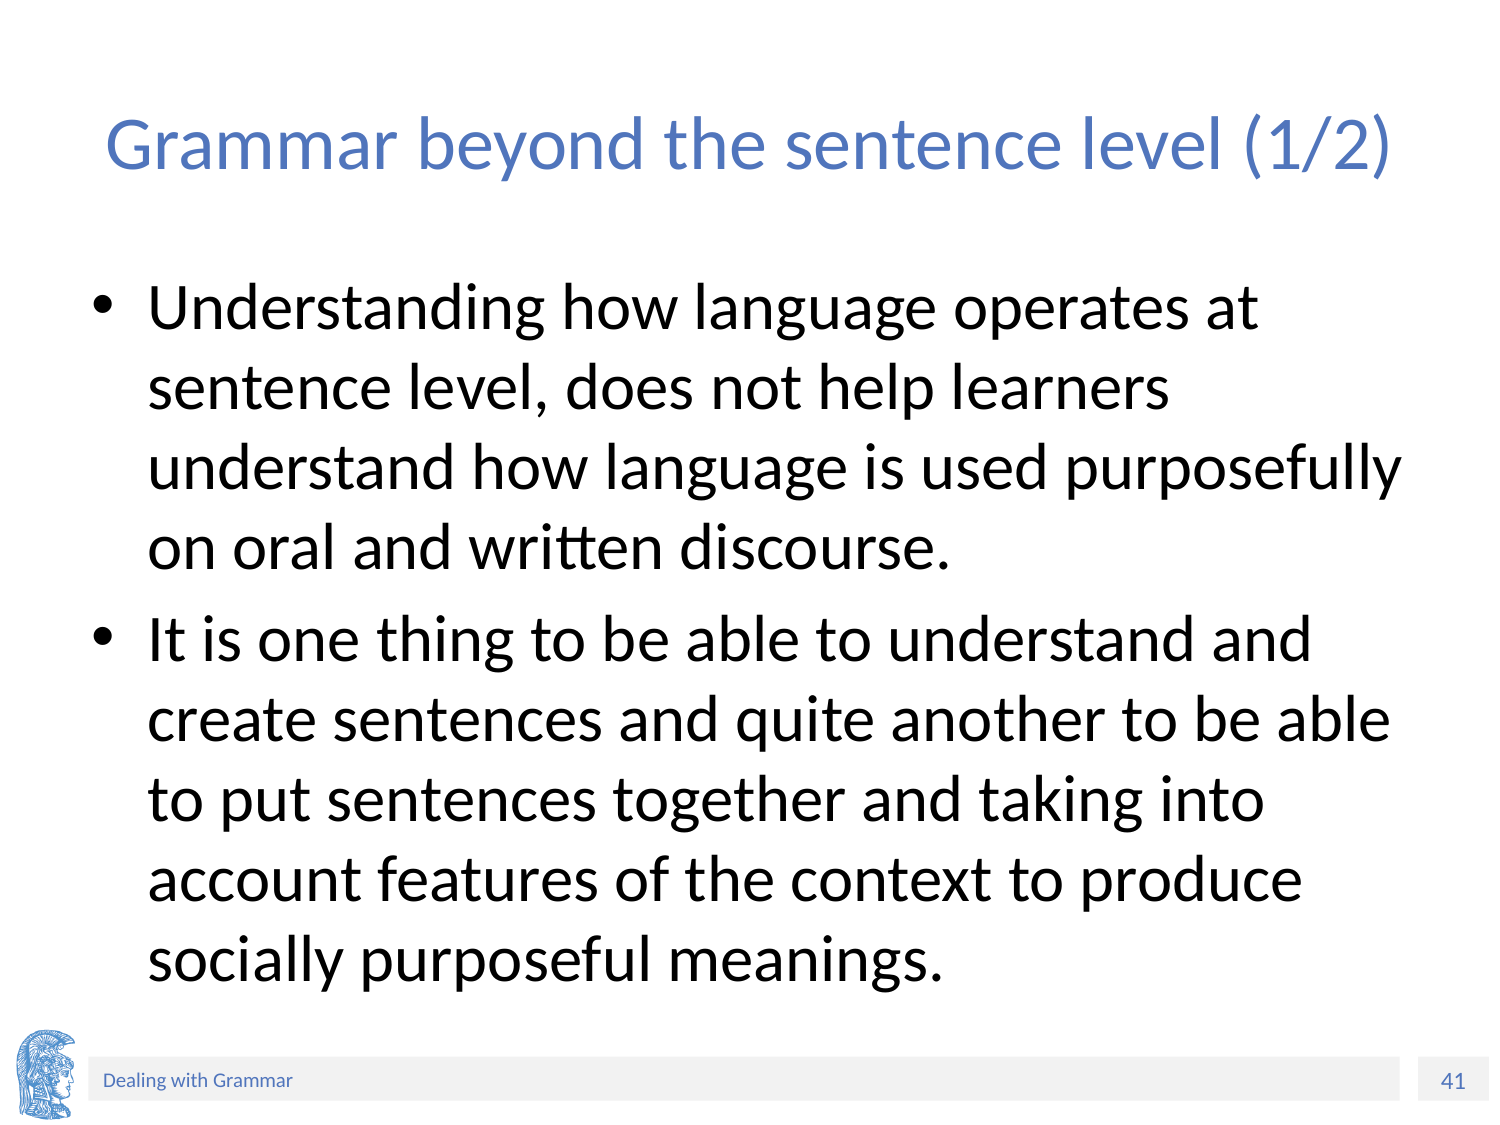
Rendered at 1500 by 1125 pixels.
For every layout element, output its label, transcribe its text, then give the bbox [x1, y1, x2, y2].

picture [9, 1026, 81, 1120]
title Grammar beyond the sentence level (1/2) [75, 45, 1425, 233]
list Understanding how language operates at sentence level, does not help learners understand how language is used purposefully on oral and written discourse. It is one thing to be able to understand and create sentences and quite another to be able to put sentences together and taking into account features of the context to produce socially purposeful meanings. [76, 255, 1427, 1024]
